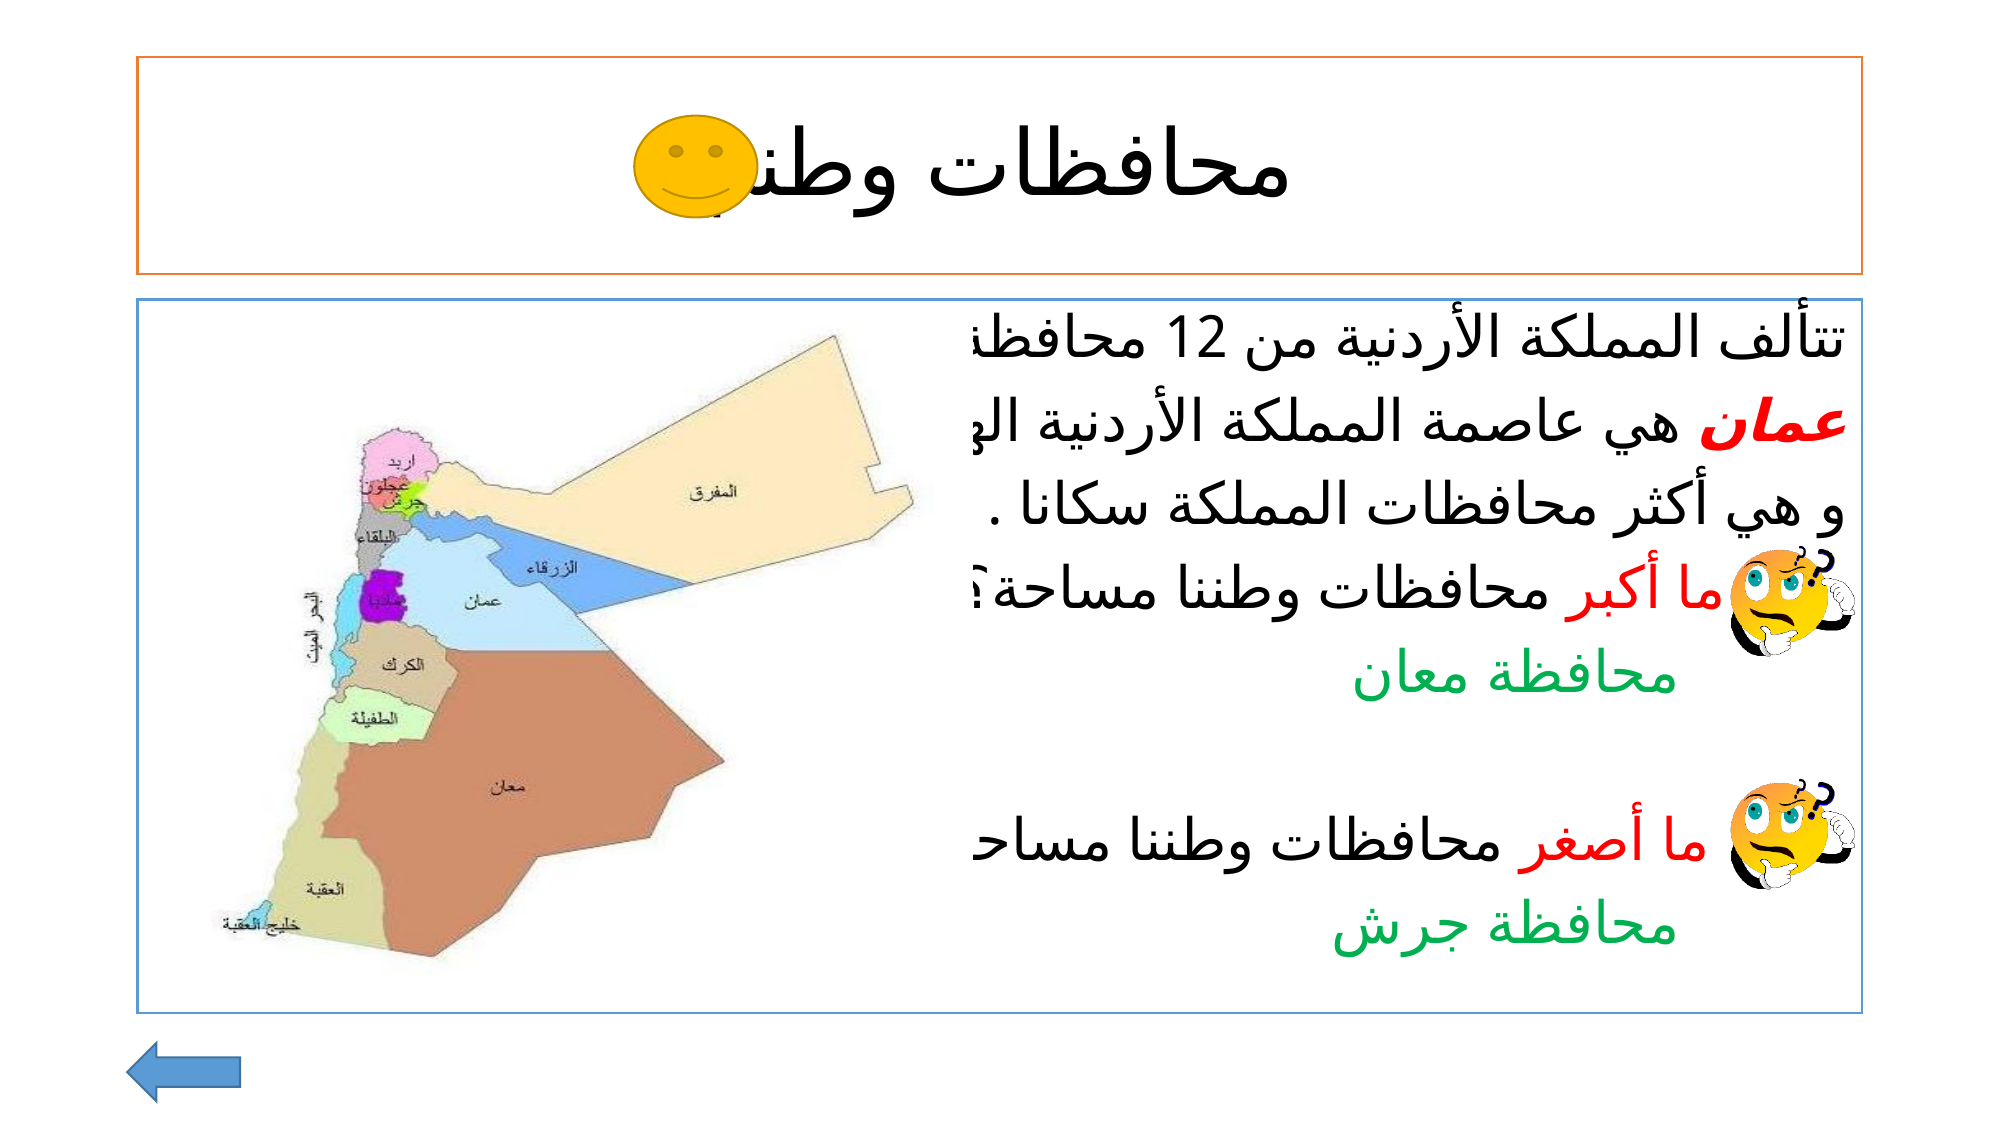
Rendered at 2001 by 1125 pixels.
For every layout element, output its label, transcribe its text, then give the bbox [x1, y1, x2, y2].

text_box [125, 1040, 242, 1104]
picture [158, 308, 973, 986]
list تتألف المملكة الأردنية من 12 محافظة . عمان هي عاصمة المملكة الأردنية الهاشمية و هي أكثر محافظات المملكة سكانا . ما أكبر محافظات وطننا مساحة؟ محافظة معان ما أصغر محافظات وطننا مساحة؟ محافظة جرش [136, 298, 1863, 1014]
picture [1711, 544, 1863, 657]
title محافظات وطني [136, 56, 1863, 275]
text_box [633, 114, 759, 219]
picture [1711, 777, 1863, 890]
